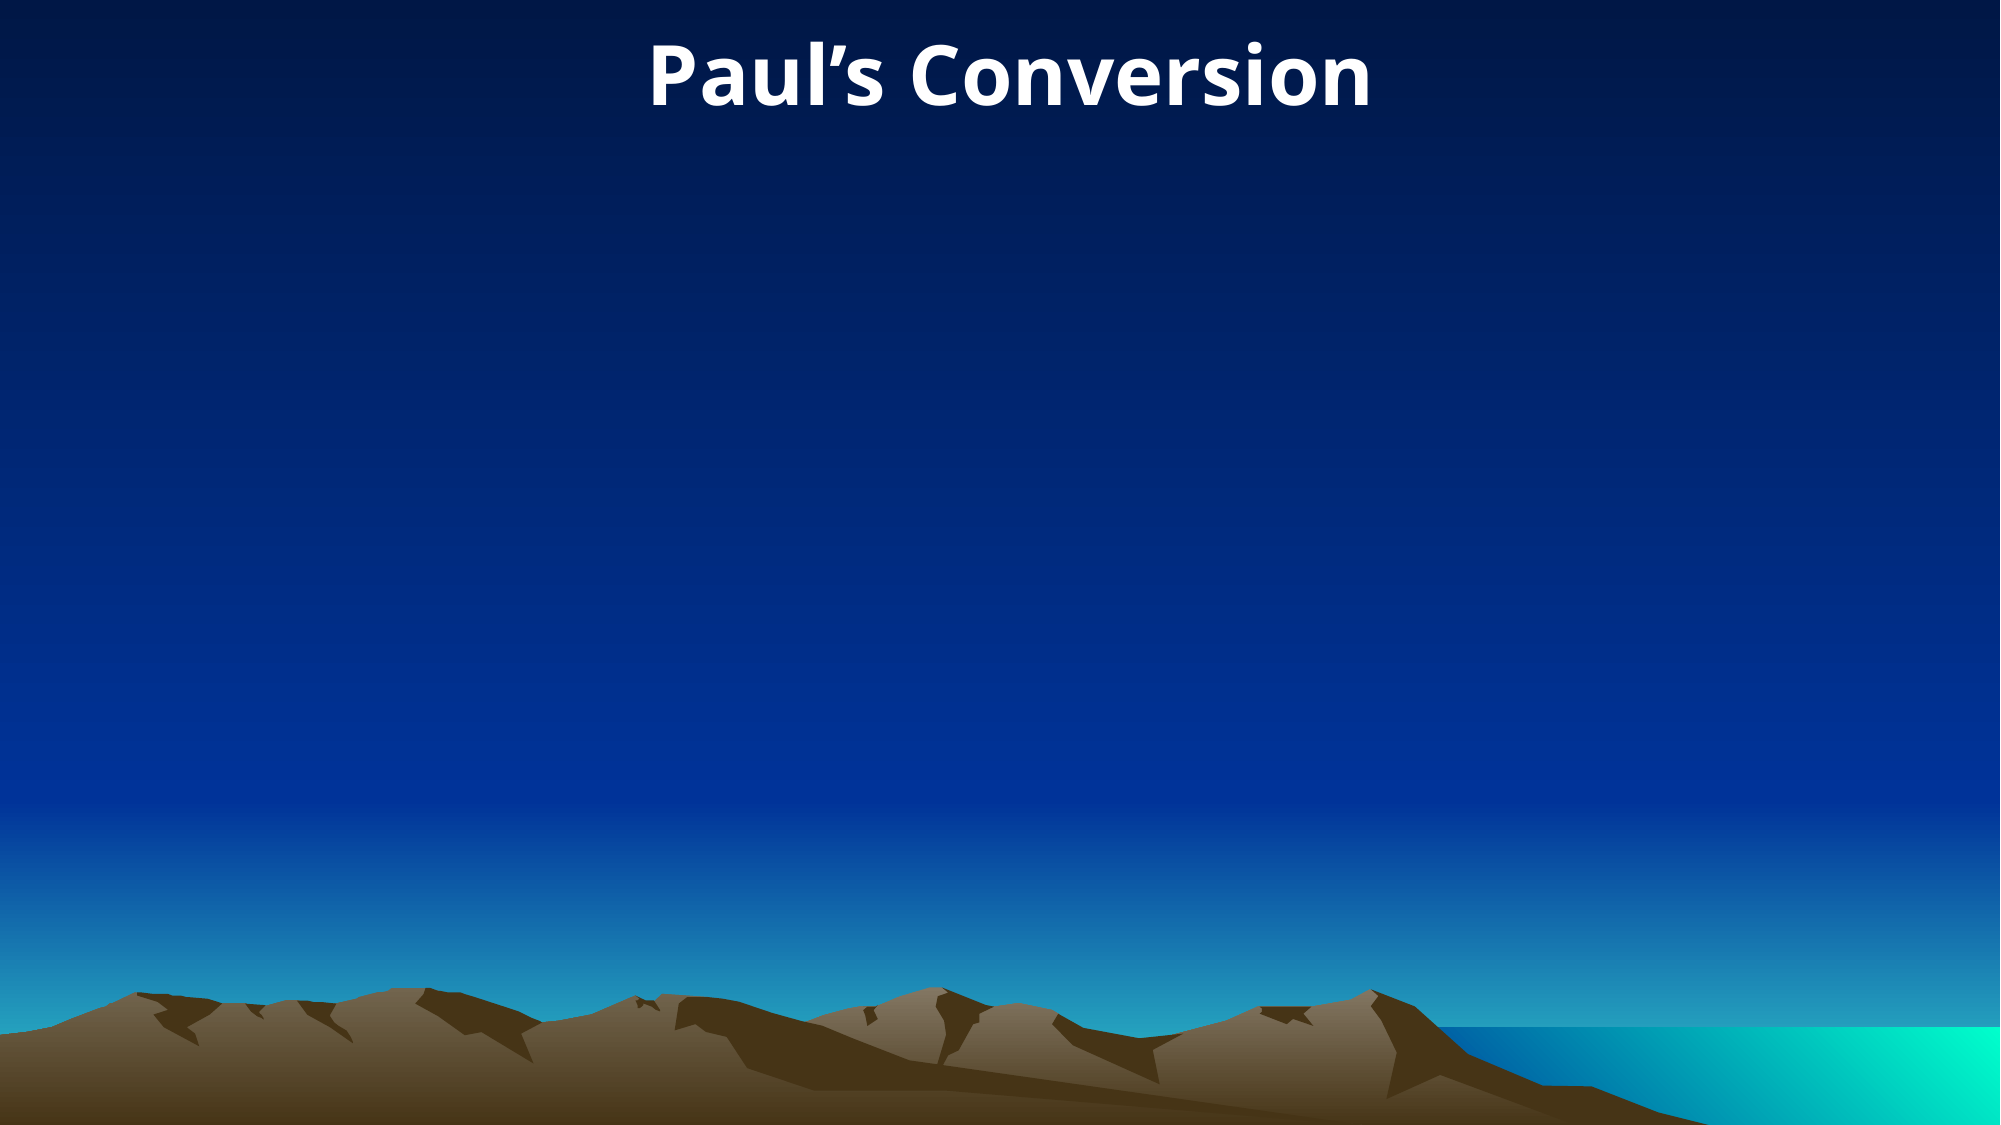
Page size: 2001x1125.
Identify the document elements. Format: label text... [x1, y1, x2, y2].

text_box Paul’s Conversion [0, 0, 2000, 900]
